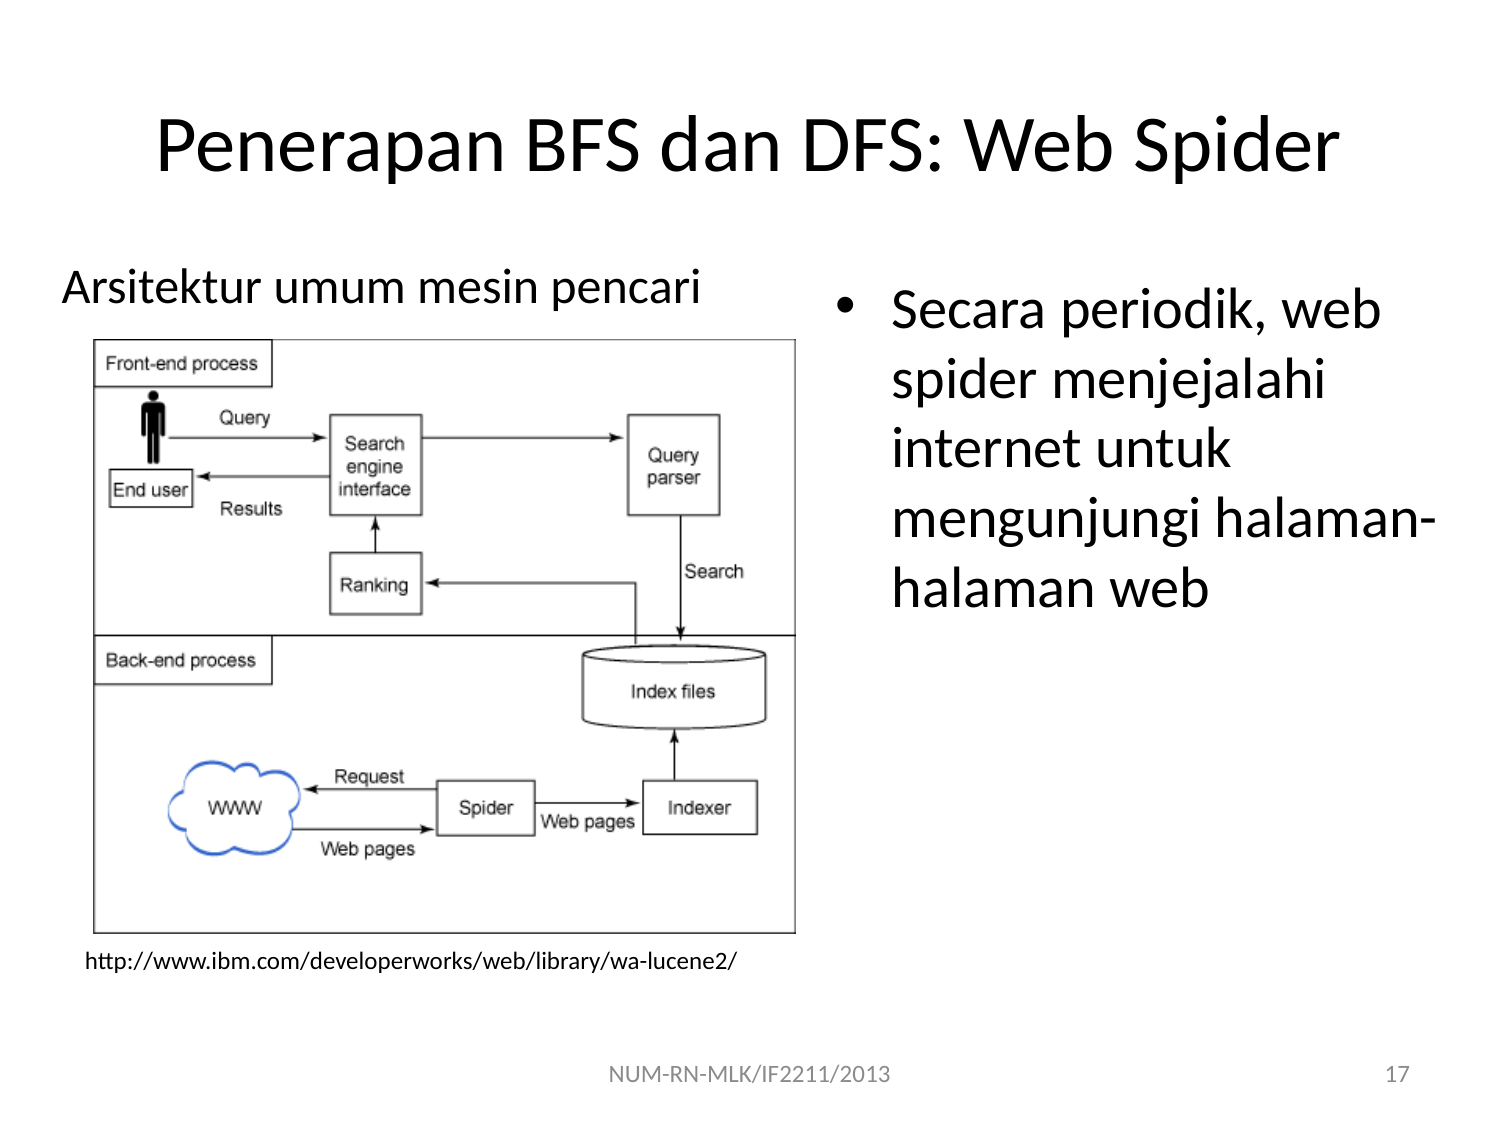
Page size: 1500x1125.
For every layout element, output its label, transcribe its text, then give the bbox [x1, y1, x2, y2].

title Penerapan BFS dan DFS: Web Spider [75, 45, 1425, 233]
slide_number 17 [1074, 1042, 1425, 1103]
list Secara periodik, web spider menjejalahi internet untuk mengunjungi halaman-halaman web [820, 262, 1465, 1005]
text_box http://www.ibm.com/developerworks/web/library/wa-lucene2/ [70, 937, 821, 983]
footer NUM-RN-MLK/IF2211/2013 [512, 1042, 988, 1103]
text_box Arsitektur umum mesin pencari [46, 246, 797, 321]
picture [93, 339, 796, 934]
